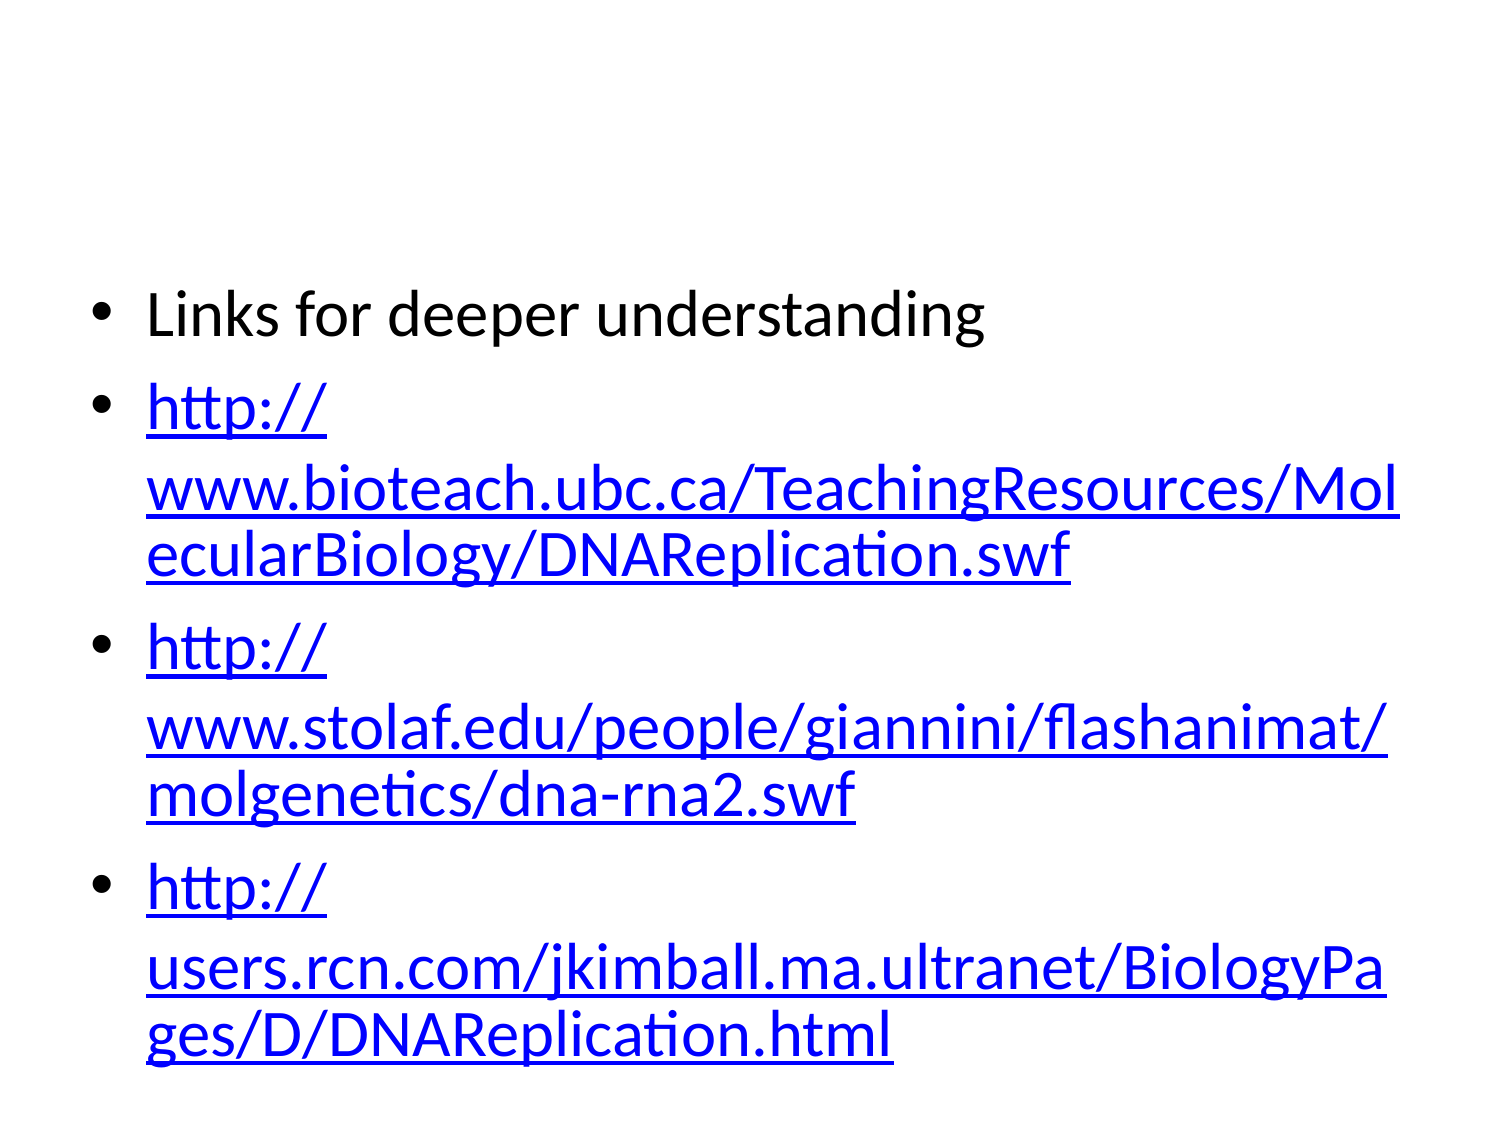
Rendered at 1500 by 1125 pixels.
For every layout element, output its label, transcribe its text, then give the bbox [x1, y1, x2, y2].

list Links for deeper understanding http://www.bioteach.ubc.ca/TeachingResources/MolecularBiology/DNAReplication.swf http://www.stolaf.edu/people/giannini/flashanimat/molgenetics/dna-rna2.swf http://users.rcn.com/jkimball.ma.ultranet/BiologyPages/D/DNAReplication.html [75, 262, 1425, 1005]
